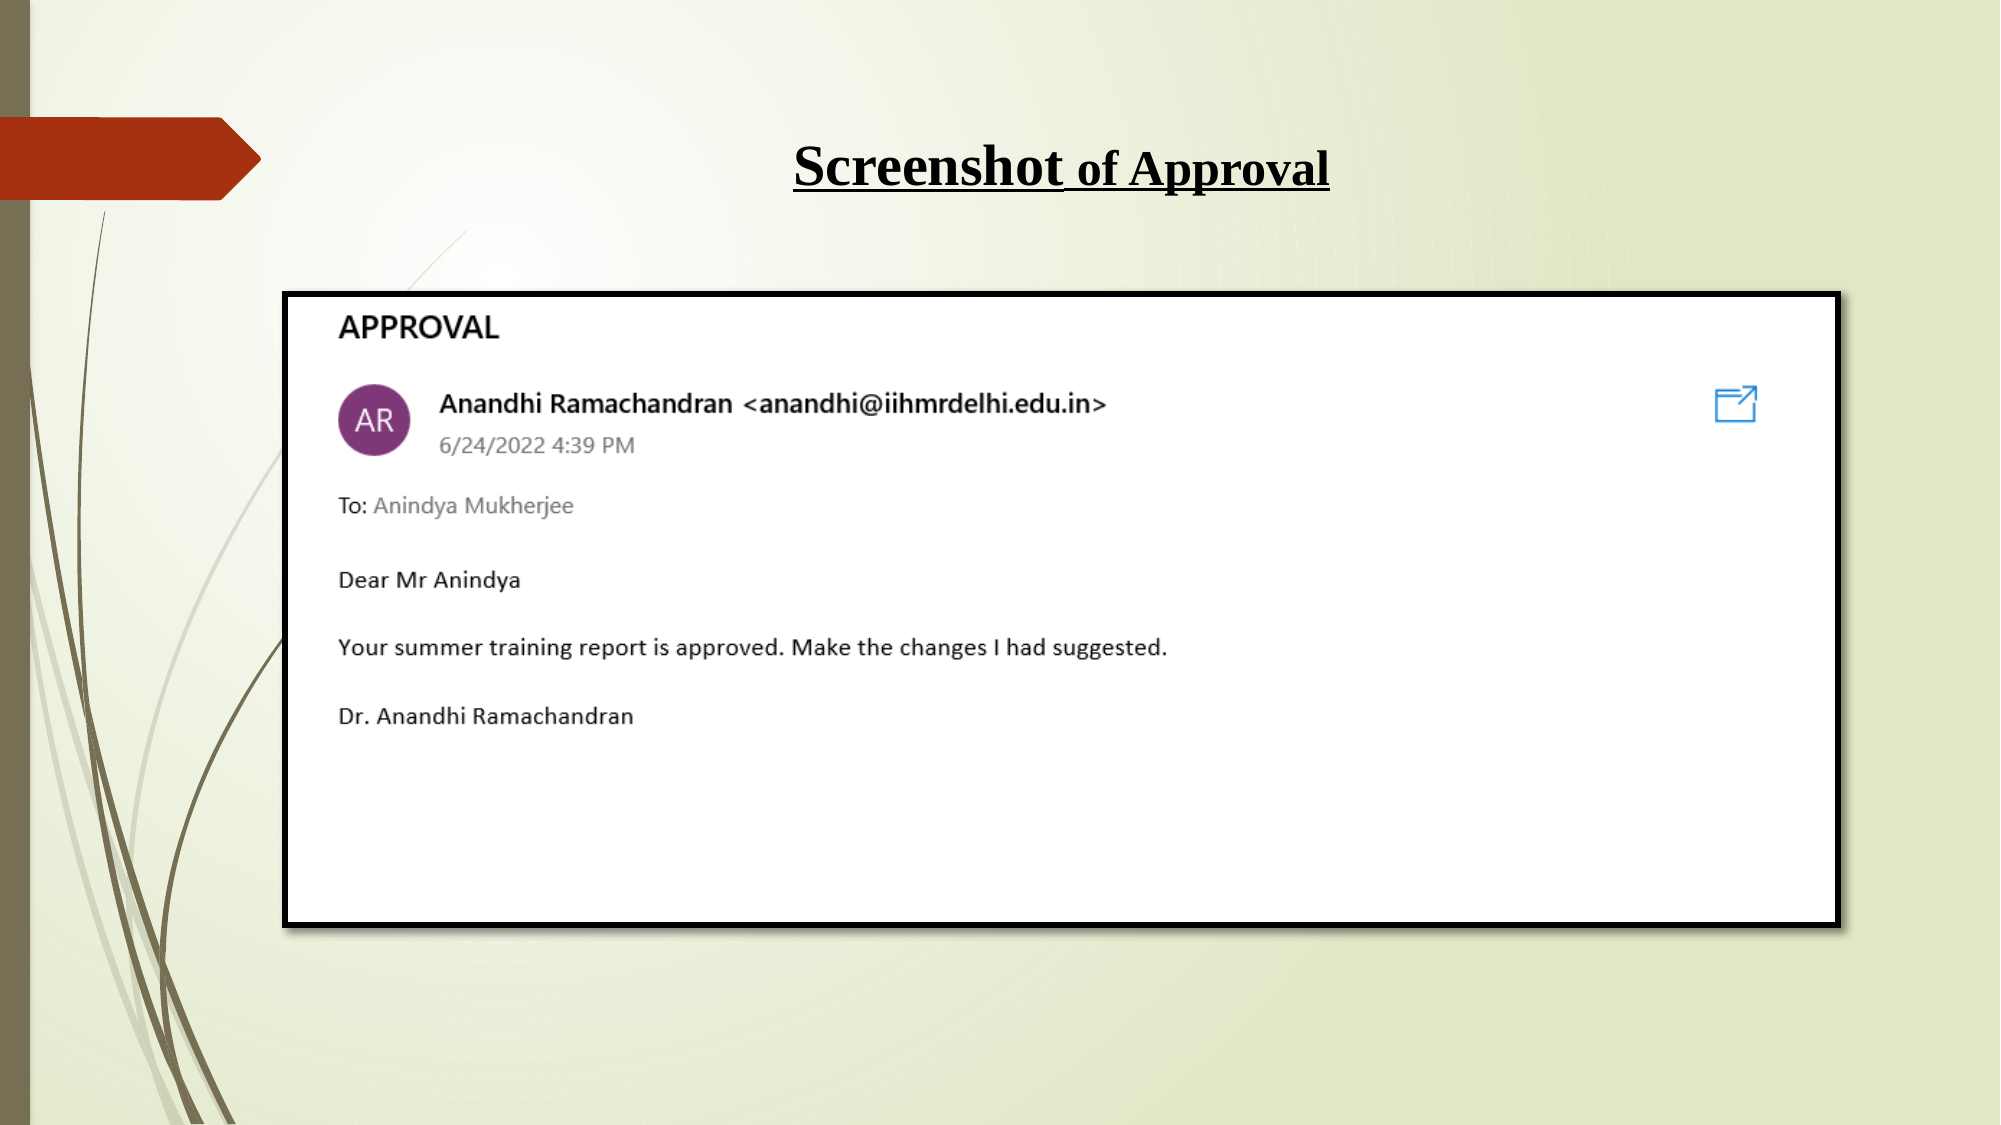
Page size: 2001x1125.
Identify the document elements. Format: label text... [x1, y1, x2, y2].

title Screenshot of Approval [381, 84, 1742, 239]
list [288, 296, 1836, 923]
